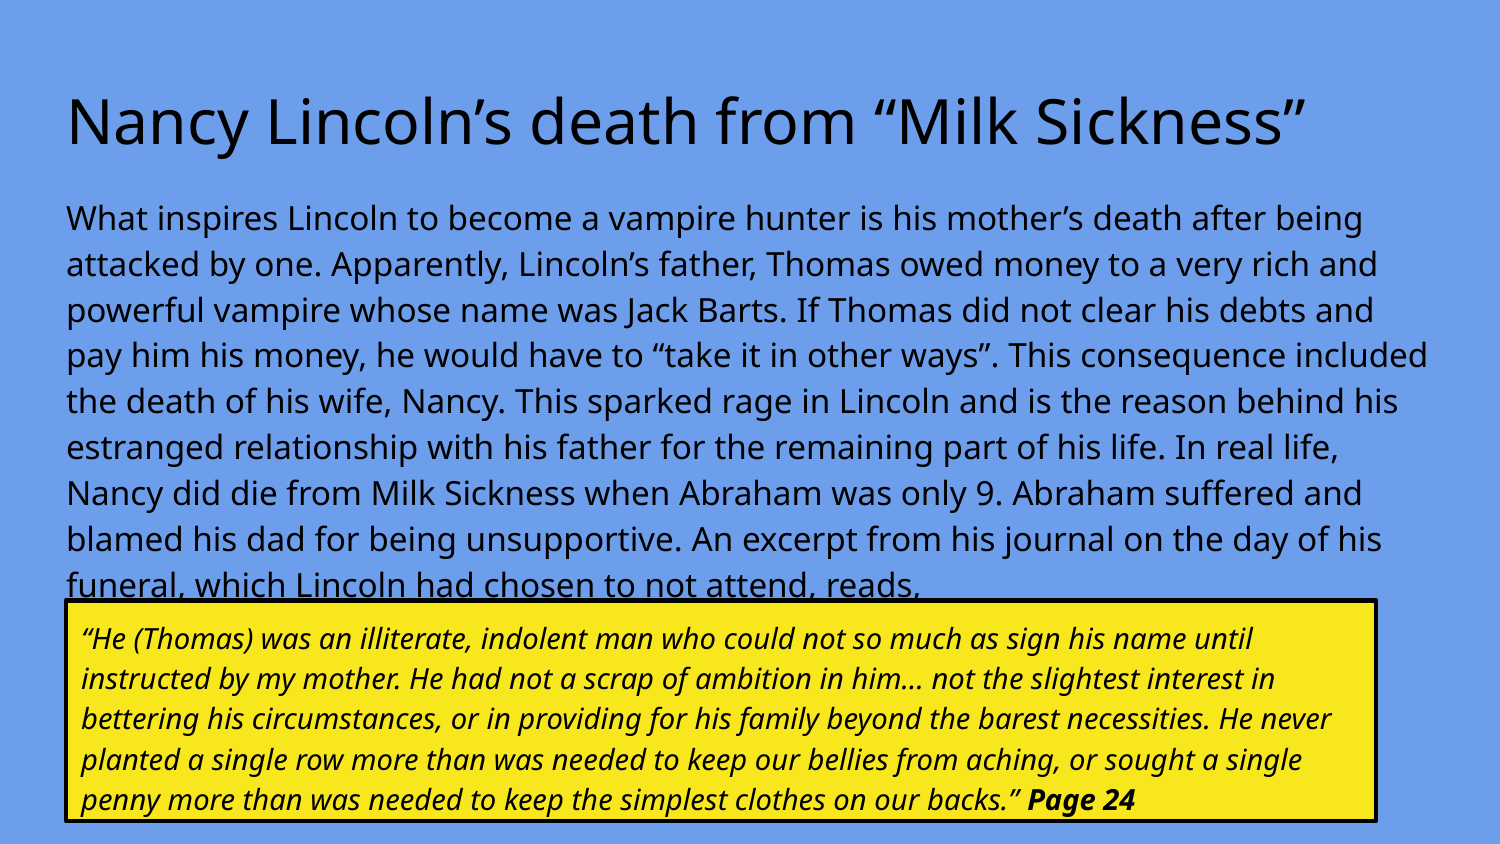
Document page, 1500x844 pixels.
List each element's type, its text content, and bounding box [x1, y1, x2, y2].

title Nancy Lincoln’s death from “Milk Sickness” [51, 72, 1449, 167]
list What inspires Lincoln to become a vampire hunter is his mother’s death after being attacked by one. Apparently, Lincoln’s father, Thomas owed money to a very rich and powerful vampire whose name was Jack Barts. If Thomas did not clear his debts and pay him his money, he would have to “take it in other ways”. This consequence included the death of his wife, Nancy. This sparked rage in Lincoln and is the reason behind his estranged relationship with his father for the remaining part of his life. In real life, Nancy did die from Milk Sickness when Abraham was only 9. Abraham suffered and blamed his dad for being unsupportive. An excerpt from his journal on the day of his funeral, which Lincoln had chosen to not attend, reads, [51, 175, 1449, 614]
text_box “He (Thomas) was an illiterate, indolent man who could not so much as sign his name until instructed by my mother. He had not a scrap of ambition in him… not the slightest interest in bettering his circumstances, or in providing for his family beyond the barest necessities. He never planted a single row more than was needed to keep our bellies from aching, or sought a single penny more than was needed to keep the simplest clothes on our backs.” Page 24 [66, 600, 1377, 821]
